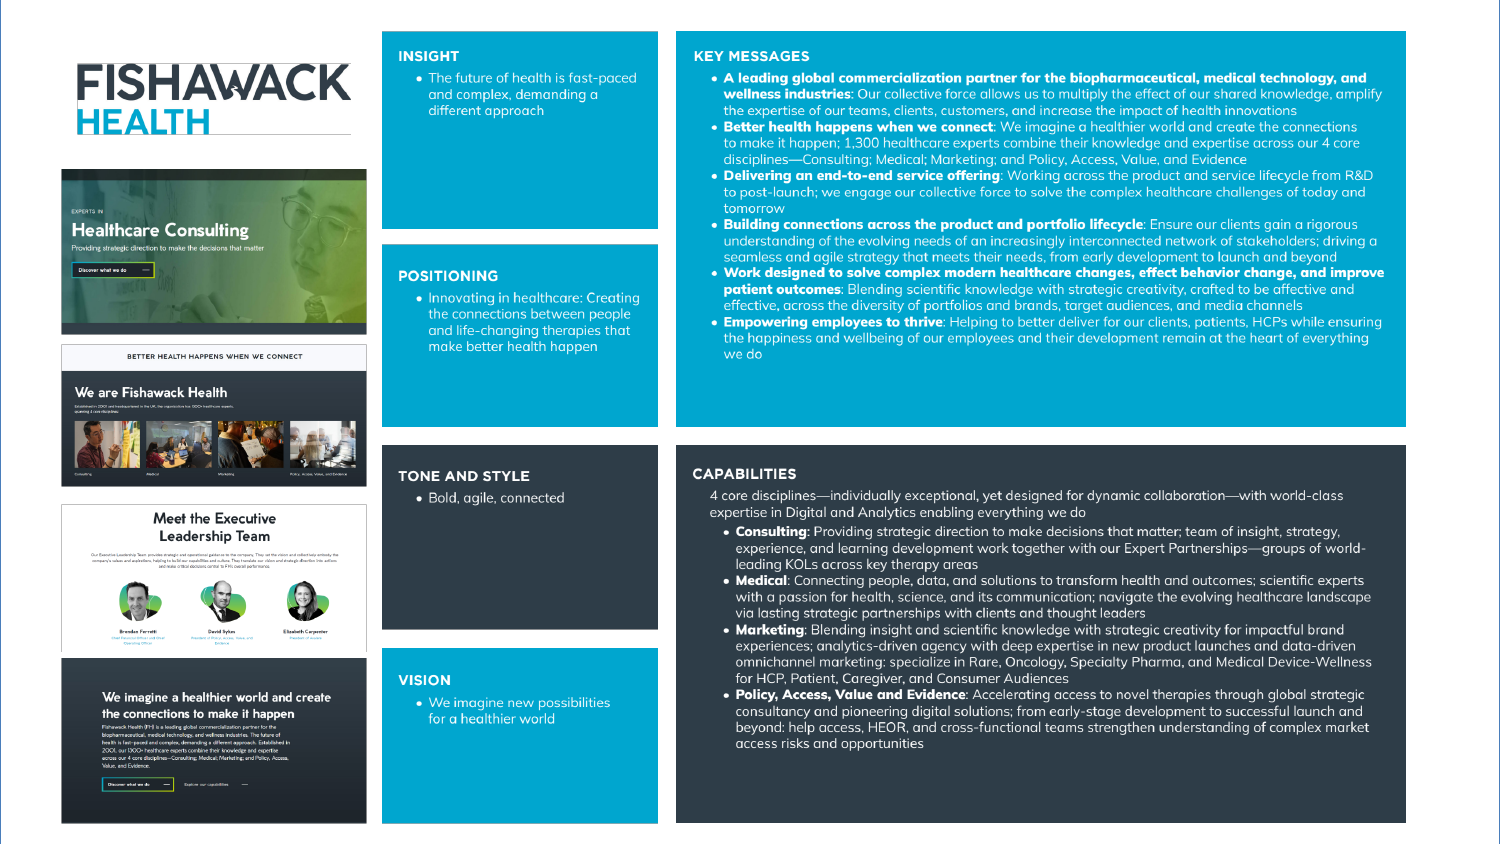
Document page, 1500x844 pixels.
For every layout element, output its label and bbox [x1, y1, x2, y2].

text_box [0, 0, 1500, 844]
picture [44, 19, 1417, 832]
